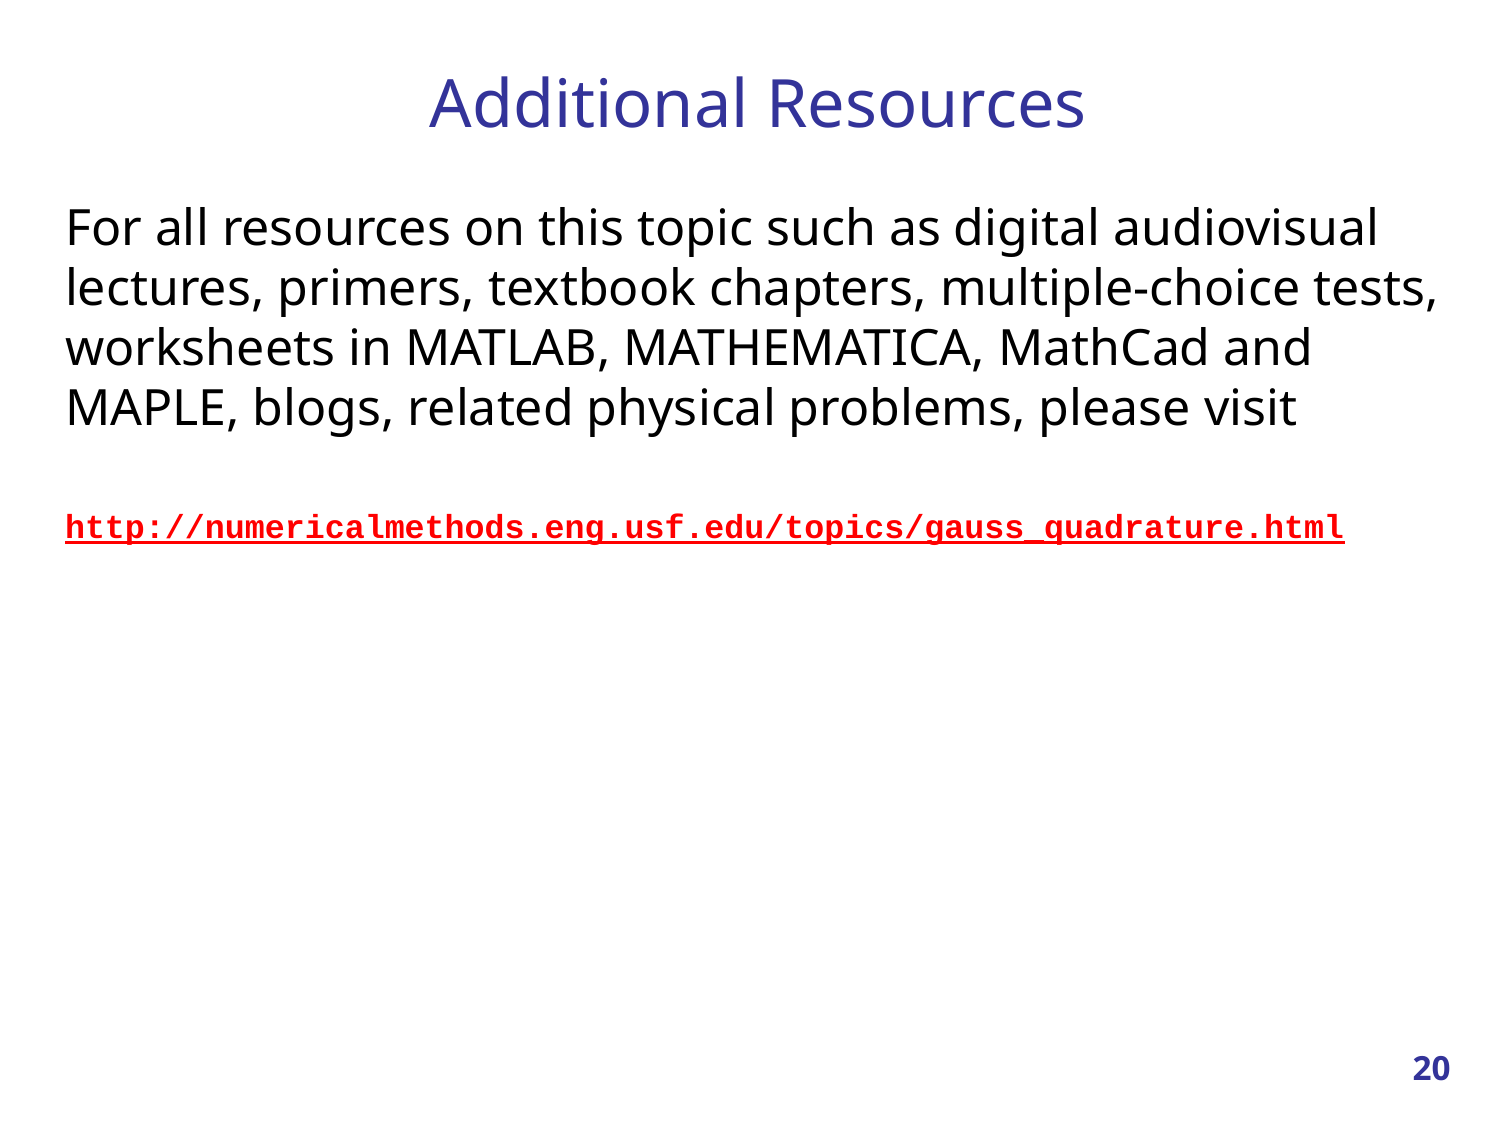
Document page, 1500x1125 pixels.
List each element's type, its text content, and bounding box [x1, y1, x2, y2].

list For all resources on this topic such as digital audiovisual lectures, primers, textbook chapters, multiple-choice tests, worksheets in MATLAB, MATHEMATICA, MathCad and MAPLE, blogs, related physical problems, please visit http://numericalmethods.eng.usf.edu/topics/gauss_quadrature.html [50, 187, 1468, 1000]
slide_number 20 [1290, 1025, 1466, 1100]
title Additional Resources [50, 50, 1468, 149]
